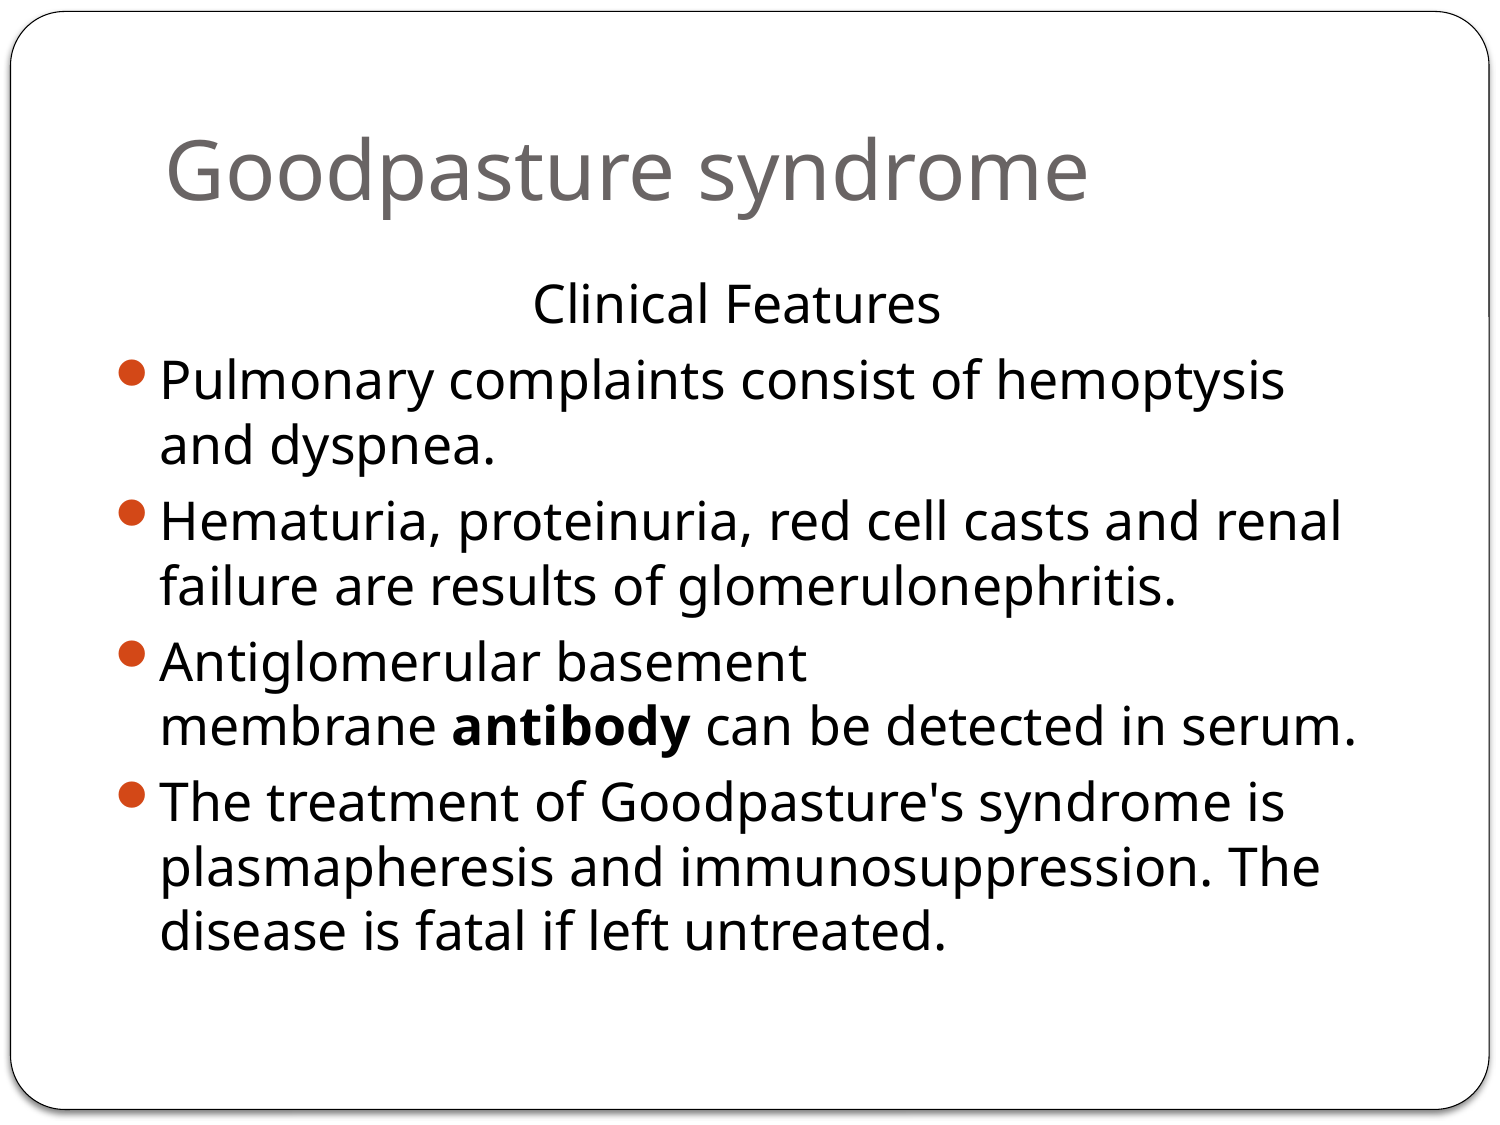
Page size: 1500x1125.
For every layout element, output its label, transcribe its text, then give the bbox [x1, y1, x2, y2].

title Goodpasture syndrome [150, 45, 1425, 233]
list Clinical Features Pulmonary complaints consist of hemoptysis and dyspnea. Hematuria, proteinuria, red cell casts and renal failure are results of glomerulonephritis. Antiglomerular basement membrane antibody can be detected in serum. The treatment of Goodpasture's syndrome is plasmapheresis and immunosuppression. The disease is fatal if left untreated. [99, 262, 1375, 1038]
